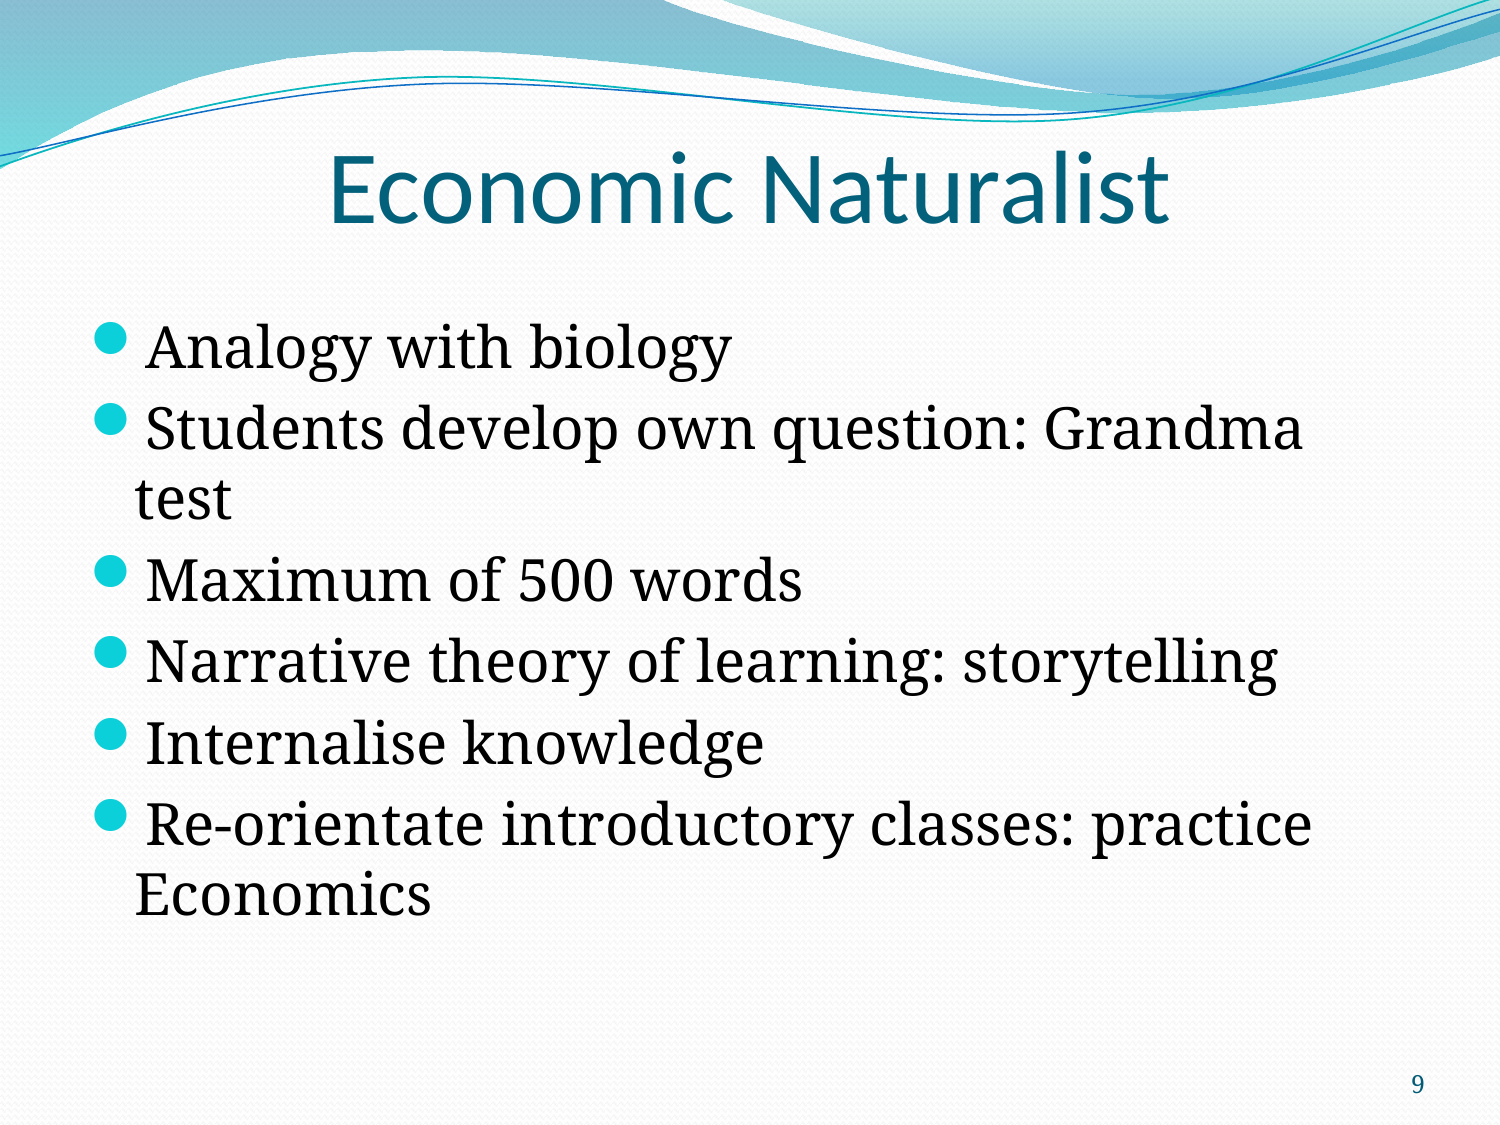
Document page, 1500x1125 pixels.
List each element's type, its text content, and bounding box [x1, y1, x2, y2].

list Analogy with biology Students develop own question: Grandma test Maximum of 500 words Narrative theory of learning: storytelling Internalise knowledge Re-orientate introductory classes: practice Economics [75, 302, 1425, 1023]
slide_number 9 [1299, 1042, 1425, 1103]
title Economic Naturalist [75, 101, 1425, 244]
